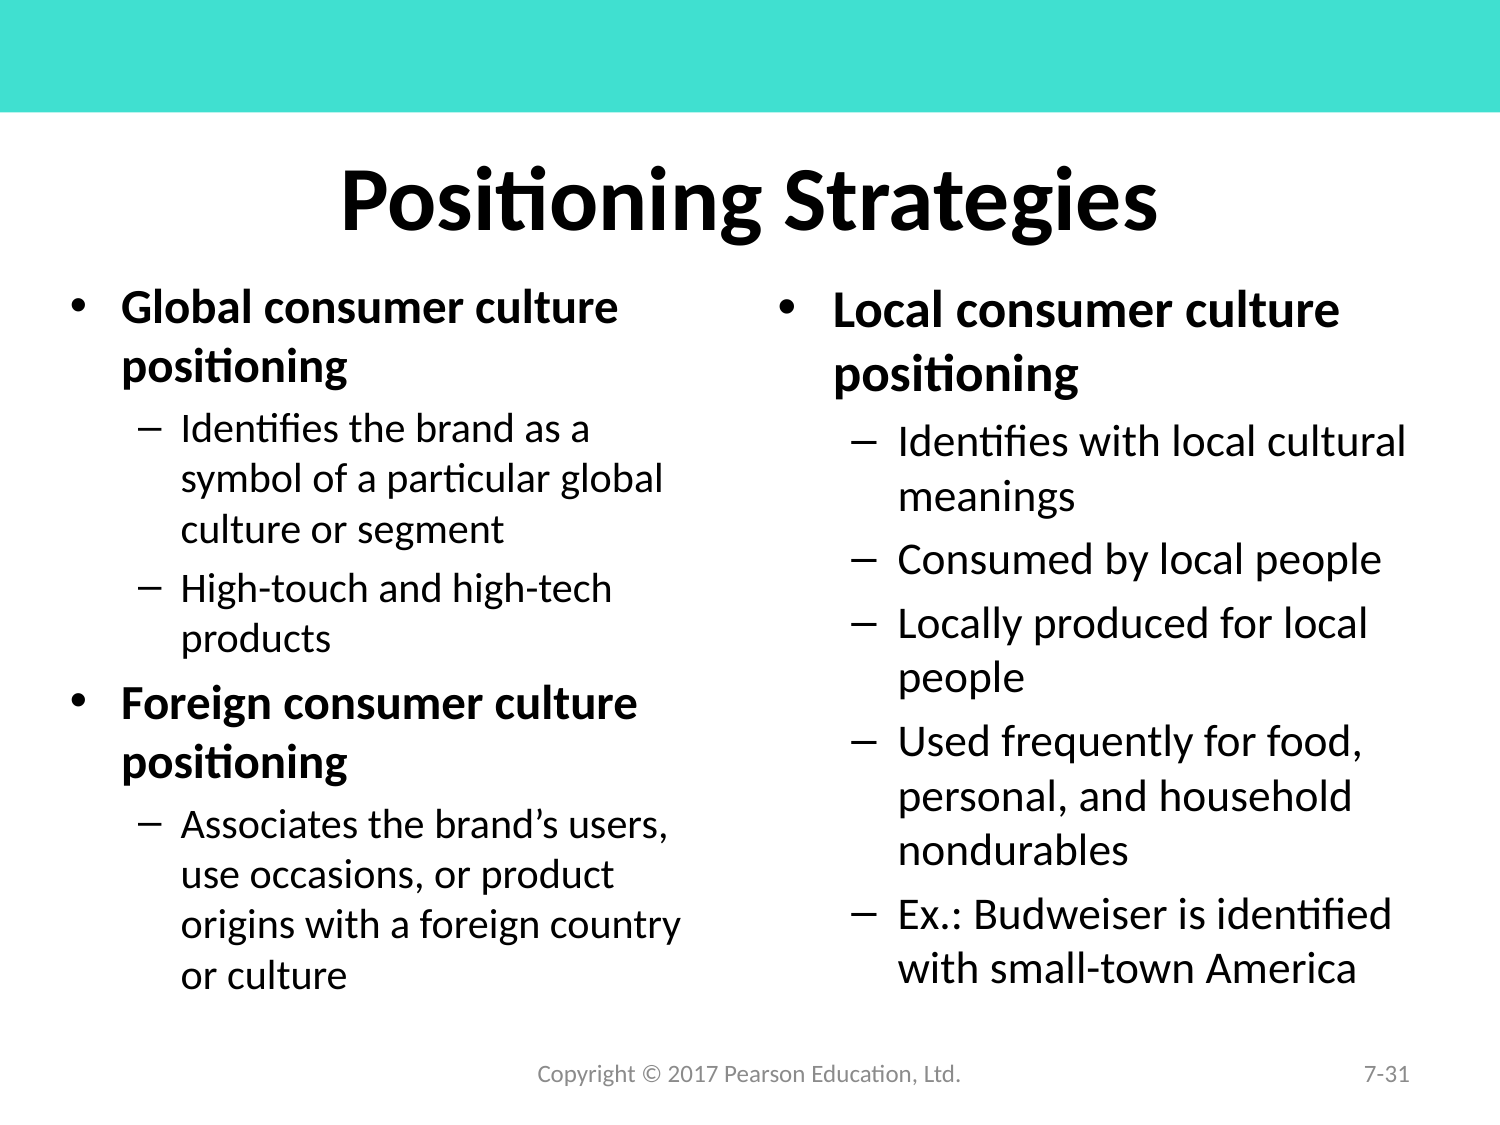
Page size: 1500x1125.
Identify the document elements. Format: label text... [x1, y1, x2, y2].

title Positioning Strategies [75, 99, 1425, 288]
list Global consumer culture positioning Identifies the brand as a symbol of a particular global culture or segment High-touch and high-tech products Foreign consumer culture positioning Associates the brand’s users, use occasions, or product origins with a foreign country or culture [54, 267, 718, 1010]
footer Copyright © 2017 Pearson Education, Ltd. [512, 1042, 988, 1103]
list Local consumer culture positioning Identifies with local cultural meanings Consumed by local people Locally produced for local people Used frequently for food, personal, and household nondurables Ex.: Budweiser is identified with small-town America [762, 267, 1425, 1010]
slide_number 7-31 [1074, 1042, 1425, 1103]
